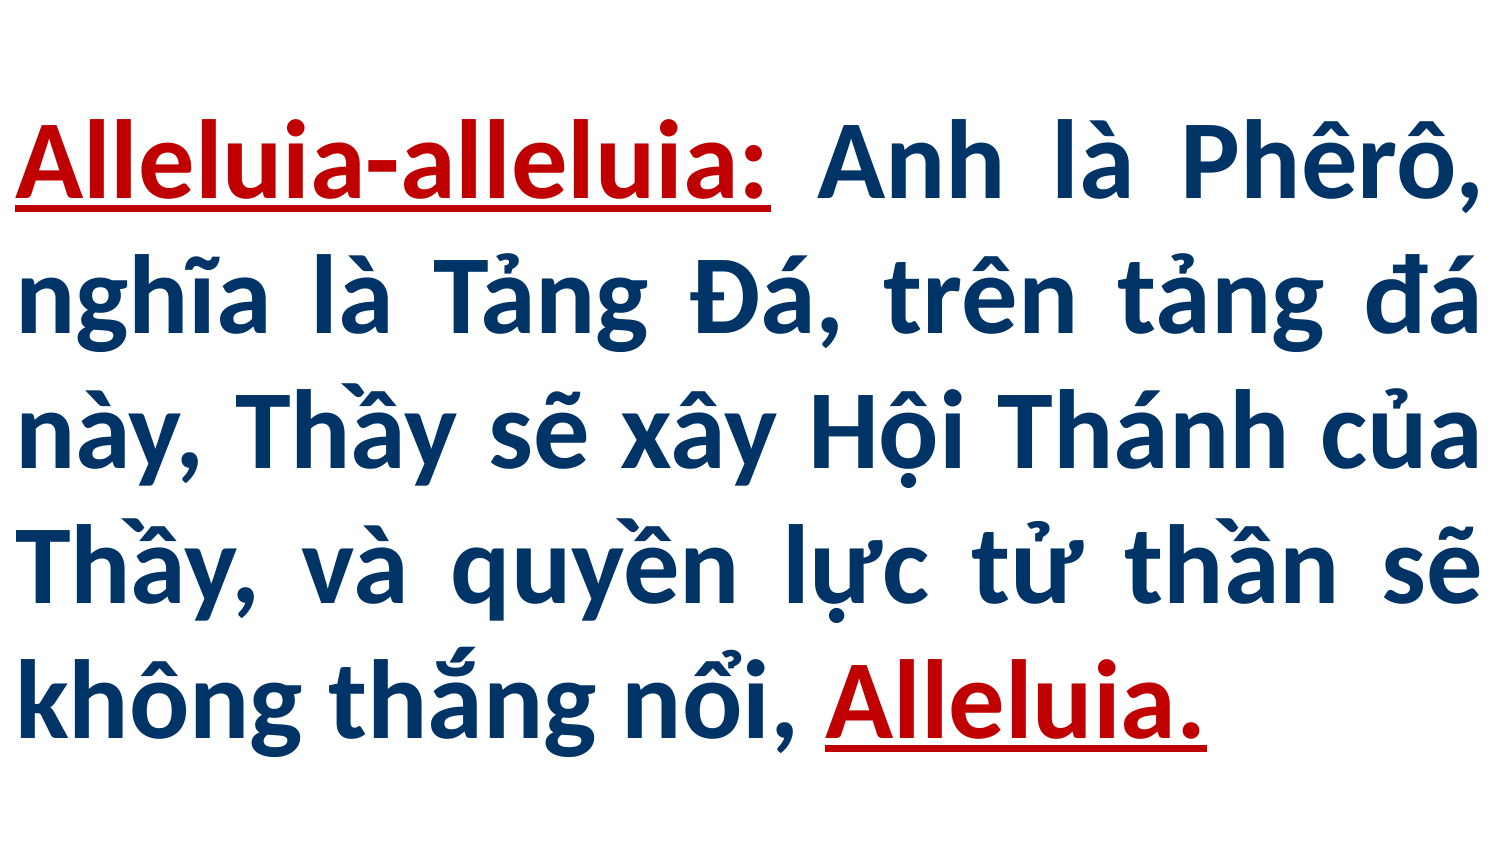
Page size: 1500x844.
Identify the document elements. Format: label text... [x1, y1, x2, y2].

title Alleluia-alleluia: Anh là Phêrô, nghĩa là Tảng Đá, trên tảng đá này, Thầy sẽ xây Hội Thánh của Thầy, và quyền lực tử thần sẽ không thắng nổi, Alleluia. [0, 0, 1500, 844]
